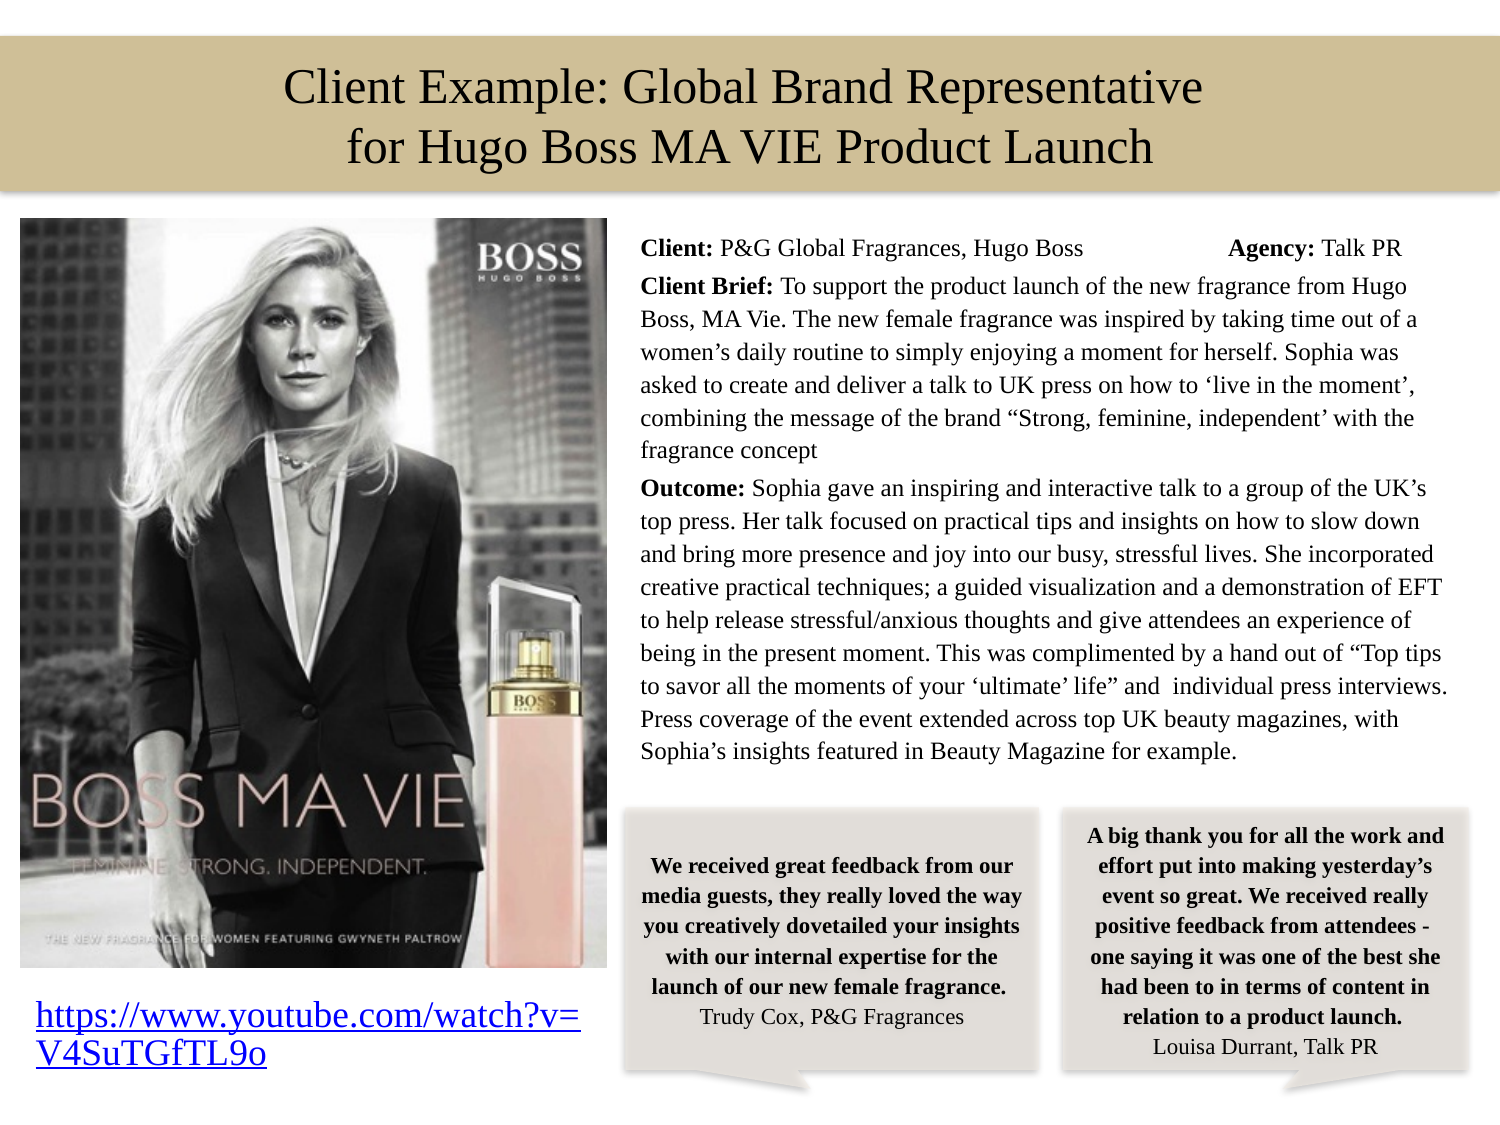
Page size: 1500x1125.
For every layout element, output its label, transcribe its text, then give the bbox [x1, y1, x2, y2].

text_box [532, 753, 1500, 1125]
list Client: P&G Global Fragrances, Hugo Boss Agency: Talk PR Client Brief: To support the product launch of the new fragrance from Hugo Boss, MA Vie. The new female fragrance was inspired by taking time out of a women’s daily routine to simply enjoying a moment for herself. Sophia was asked to create and deliver a talk to UK press on how to ‘live in the moment’, combining the message of the brand “Strong, feminine, independent’ with the fragrance concept Outcome: Sophia gave an inspiring and interactive talk to a group of the UK’s top press. Her talk focused on practical tips and insights on how to slow down and bring more presence and joy into our busy, stressful lives. She incorporated creative practical techniques; a guided visualization and a demonstration of EFT to help release stressful/anxious thoughts and give attendees an experience of being in the present moment. This was complimented by a hand out of “Top tips to savor all the moments of your ‘ultimate’ life” and individual press interviews. Press coverage of the event extended across top UK beauty magazines, with Sophia’s insights featured in Beauty Magazine for example. [625, 221, 1469, 753]
text_box We received great feedback from our media guests, they really loved the way you creatively dovetailed your insights with our internal expertise for the launch of our new female fragrance. Trudy Cox, P&G Fragrances [624, 806, 1040, 1090]
text_box Client Example: Global Brand Representative for Hugo Boss MA VIE Product Launch [0, 35, 1500, 192]
text_box A big thank you for all the work and effort put into making yesterday’s event so great. We received really positive feedback from attendees - one saying it was one of the best she had been to in terms of content in relation to a product launch. Louisa Durrant, Talk PR [1062, 806, 1470, 1090]
picture [20, 217, 607, 968]
text_box https://www.youtube.com/watch?v=V4SuTGfTL9o [20, 982, 607, 1043]
